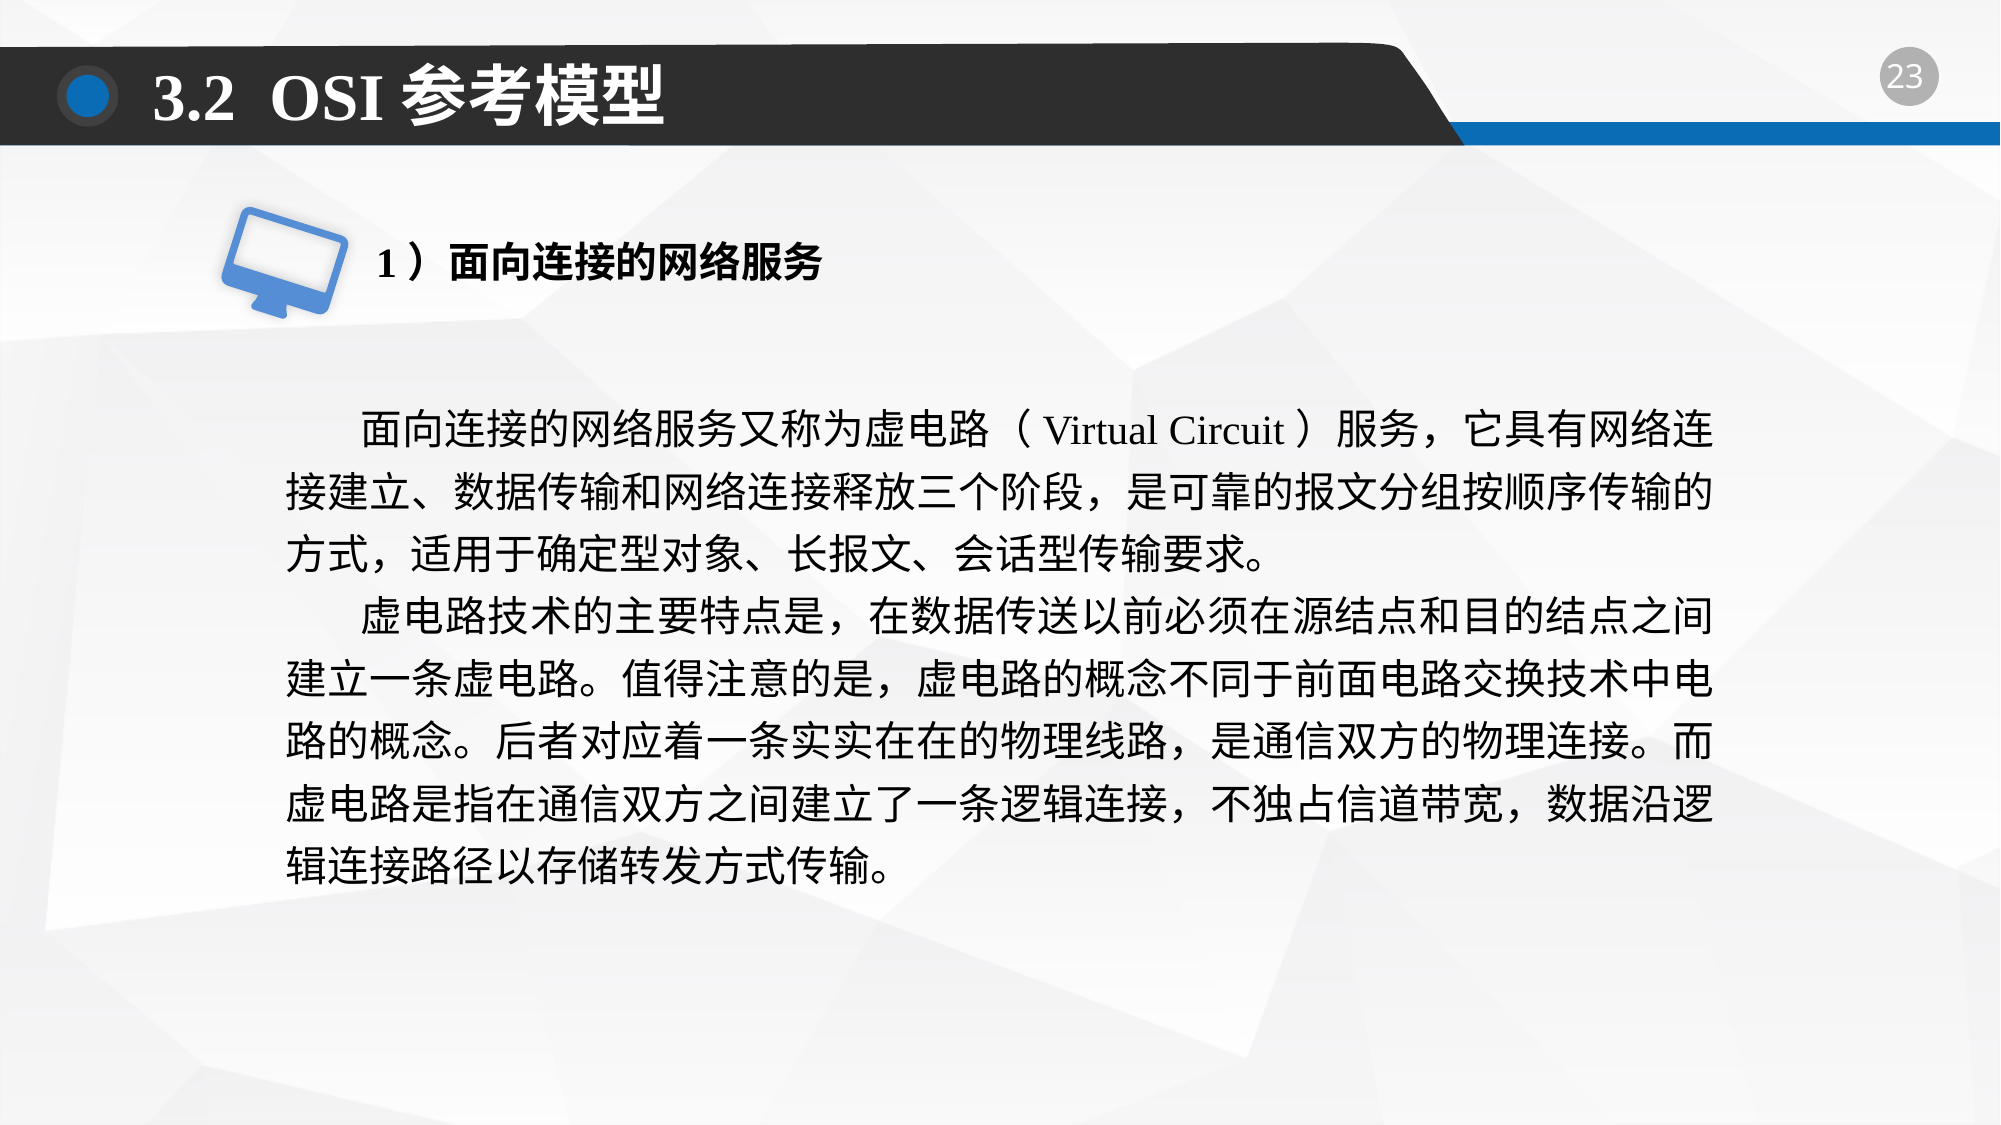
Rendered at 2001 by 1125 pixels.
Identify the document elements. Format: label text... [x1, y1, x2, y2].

text_box 3.2 OSI参考模型 [137, 42, 1094, 156]
picture [0, 0, 2001, 1125]
text_box 面向连接的网络服务又称为虚电路（Virtual Circuit）服务，它具有网络连接建立、数据传输和网络连接释放三个阶段，是可靠的报文分组按顺序传输的方式，适用于确定型对象、长报文、会话型传输要求。 虚电路技术的主要特点是，在数据传送以前必须在源结点和目的结点之间建立一条虚电路。值得注意的是，虚电路的概念不同于前面电路交换技术中电路的概念。后者对应着一条实实在在的物理线路，是通信双方的物理连接。而虚电路是指在通信双方之间建立了一条逻辑连接，不独占信道带宽，数据沿逻辑连接路径以存储转发方式传输。 [270, 382, 1730, 898]
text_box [226, 218, 837, 317]
